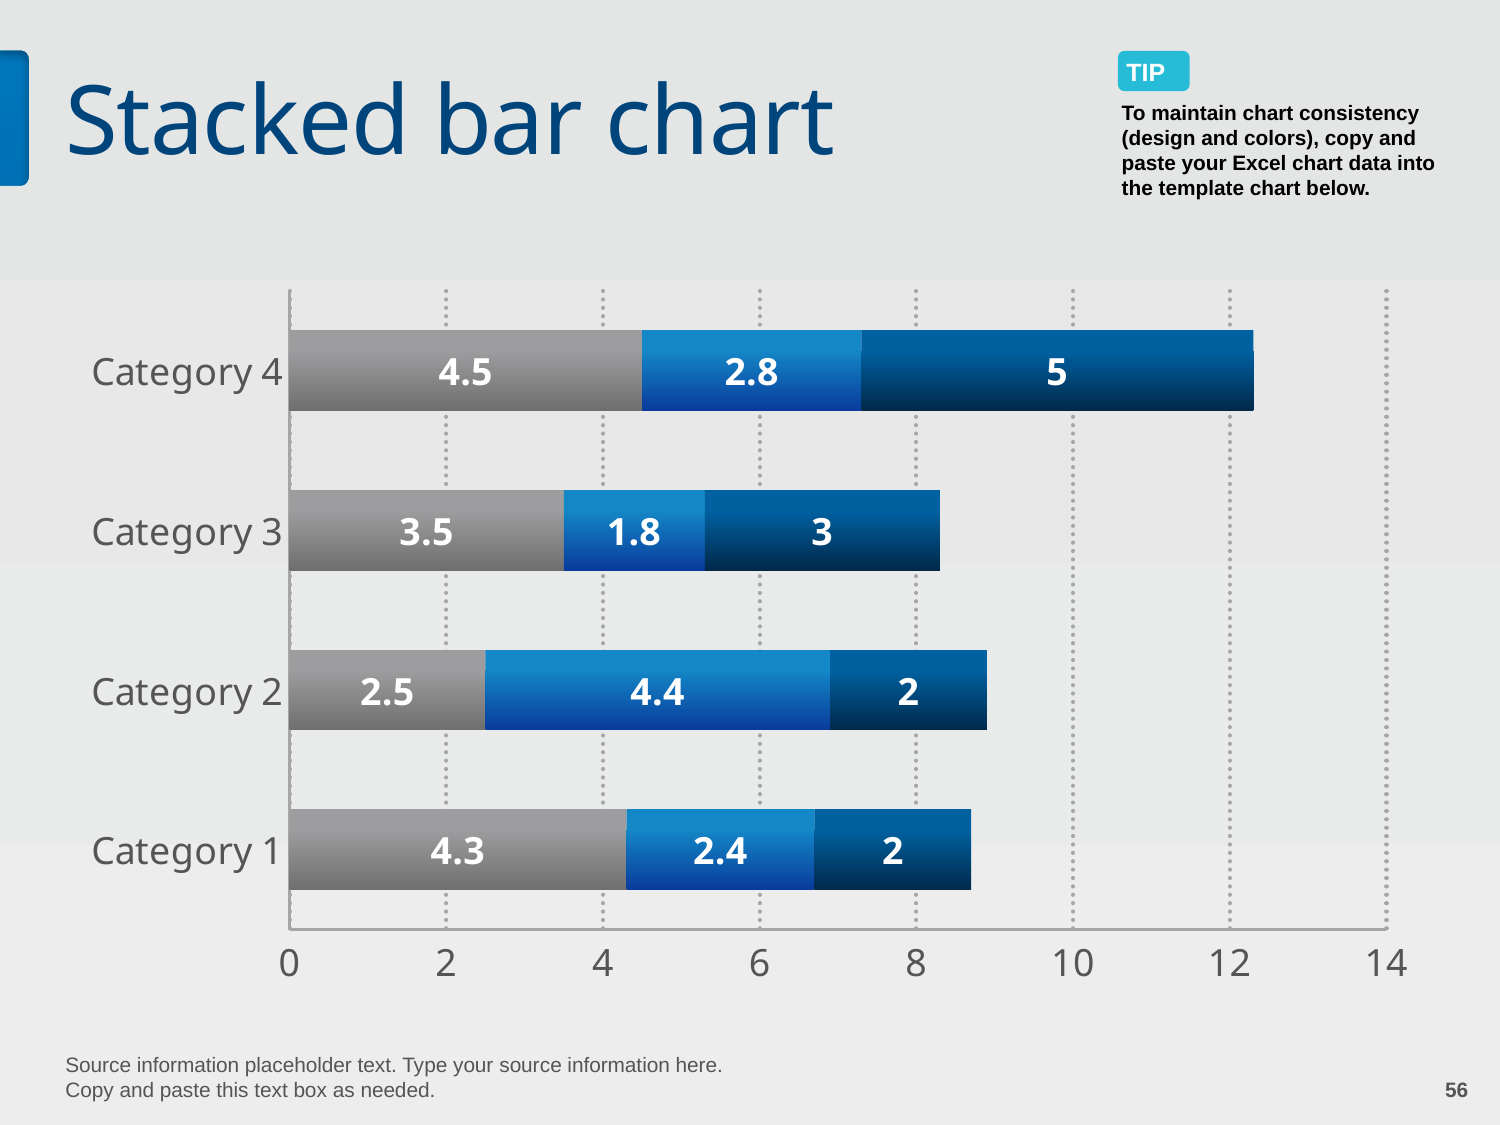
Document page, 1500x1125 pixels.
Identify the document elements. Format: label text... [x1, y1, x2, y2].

title Stacked bar chart [50, 50, 1105, 183]
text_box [1106, 50, 1461, 209]
chart [63, 276, 1437, 1002]
text_box Source information placeholder text. Type your source information here. Copy and paste this text box as needed. [50, 1044, 770, 1109]
